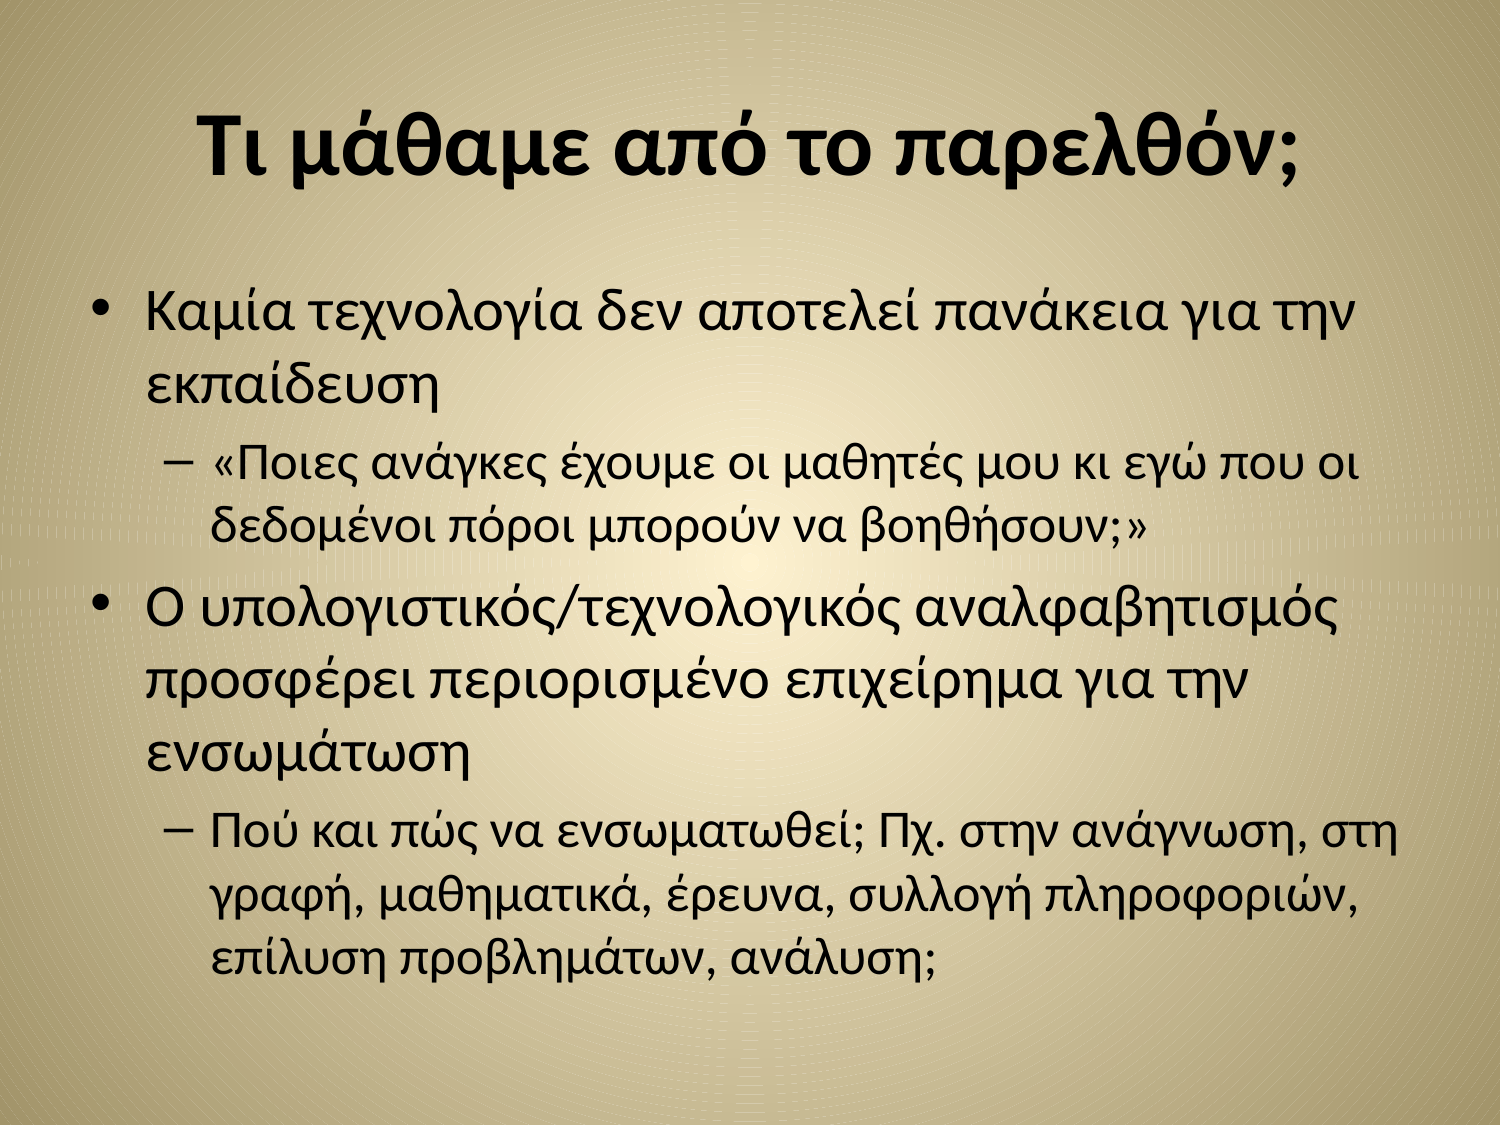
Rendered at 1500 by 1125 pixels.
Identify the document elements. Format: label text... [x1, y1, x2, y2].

list Καμία τεχνολογία δεν αποτελεί πανάκεια για την εκπαίδευση «Ποιες ανάγκες έχουμε οι μαθητές μου κι εγώ που οι δεδομένοι πόροι μπορούν να βοηθήσουν;» Ο υπολογιστικός/τεχνολογικός αναλφαβητισμός προσφέρει περιορισμένο επιχείρημα για την ενσωμάτωση Πού και πώς να ενσωματωθεί; Πχ. στην ανάγνωση, στη γραφή, μαθηματικά, έρευνα, συλλογή πληροφοριών, επίλυση προβλημάτων, ανάλυση; [75, 262, 1425, 1005]
title Τι μάθαμε από το παρελθόν; [75, 45, 1425, 233]
